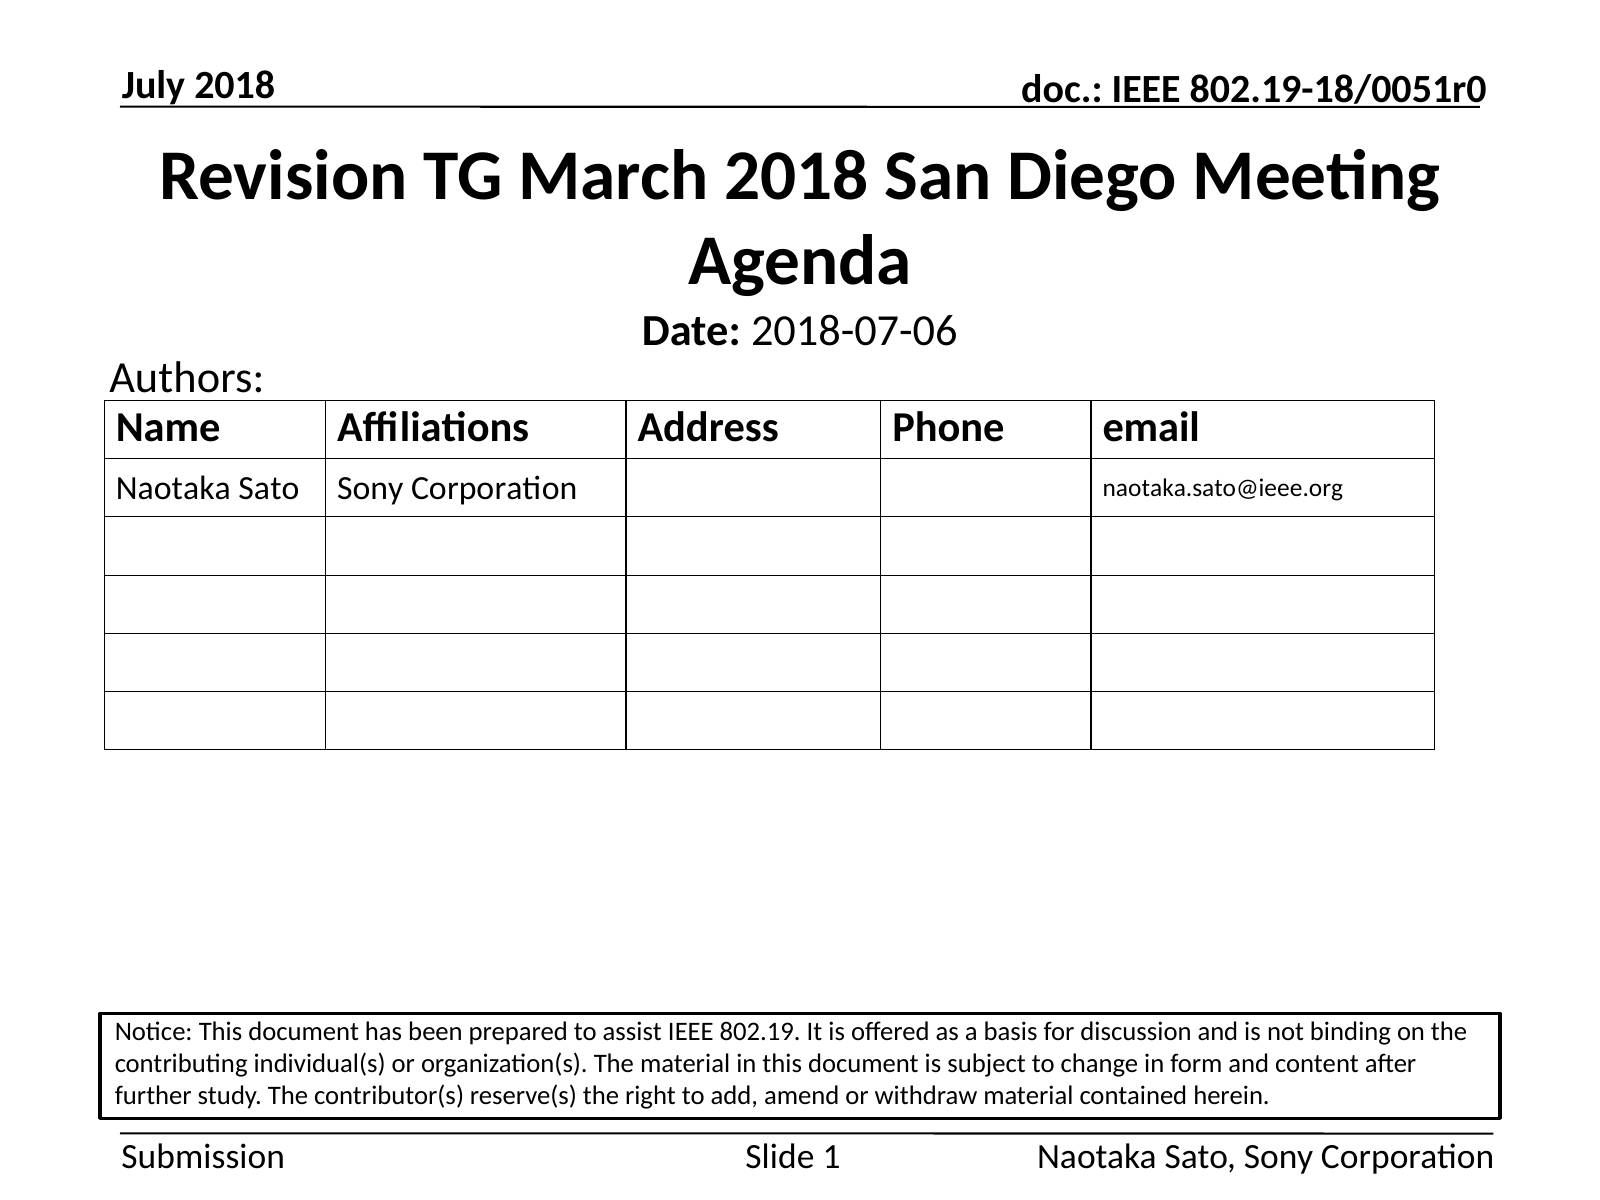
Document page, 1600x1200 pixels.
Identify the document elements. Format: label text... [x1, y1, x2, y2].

title Revision TG March 2018 San Diego Meeting Agenda [119, 119, 1481, 292]
text_box Authors: [93, 339, 347, 398]
slide_number Slide 1 [733, 1132, 854, 1197]
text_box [99, 1006, 1501, 1121]
list Date: 2018-07-06 [119, 292, 1481, 363]
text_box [88, 399, 1465, 824]
footer Naotaka Sato, Sony Corporation [962, 1132, 1495, 1165]
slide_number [121, 58, 526, 107]
